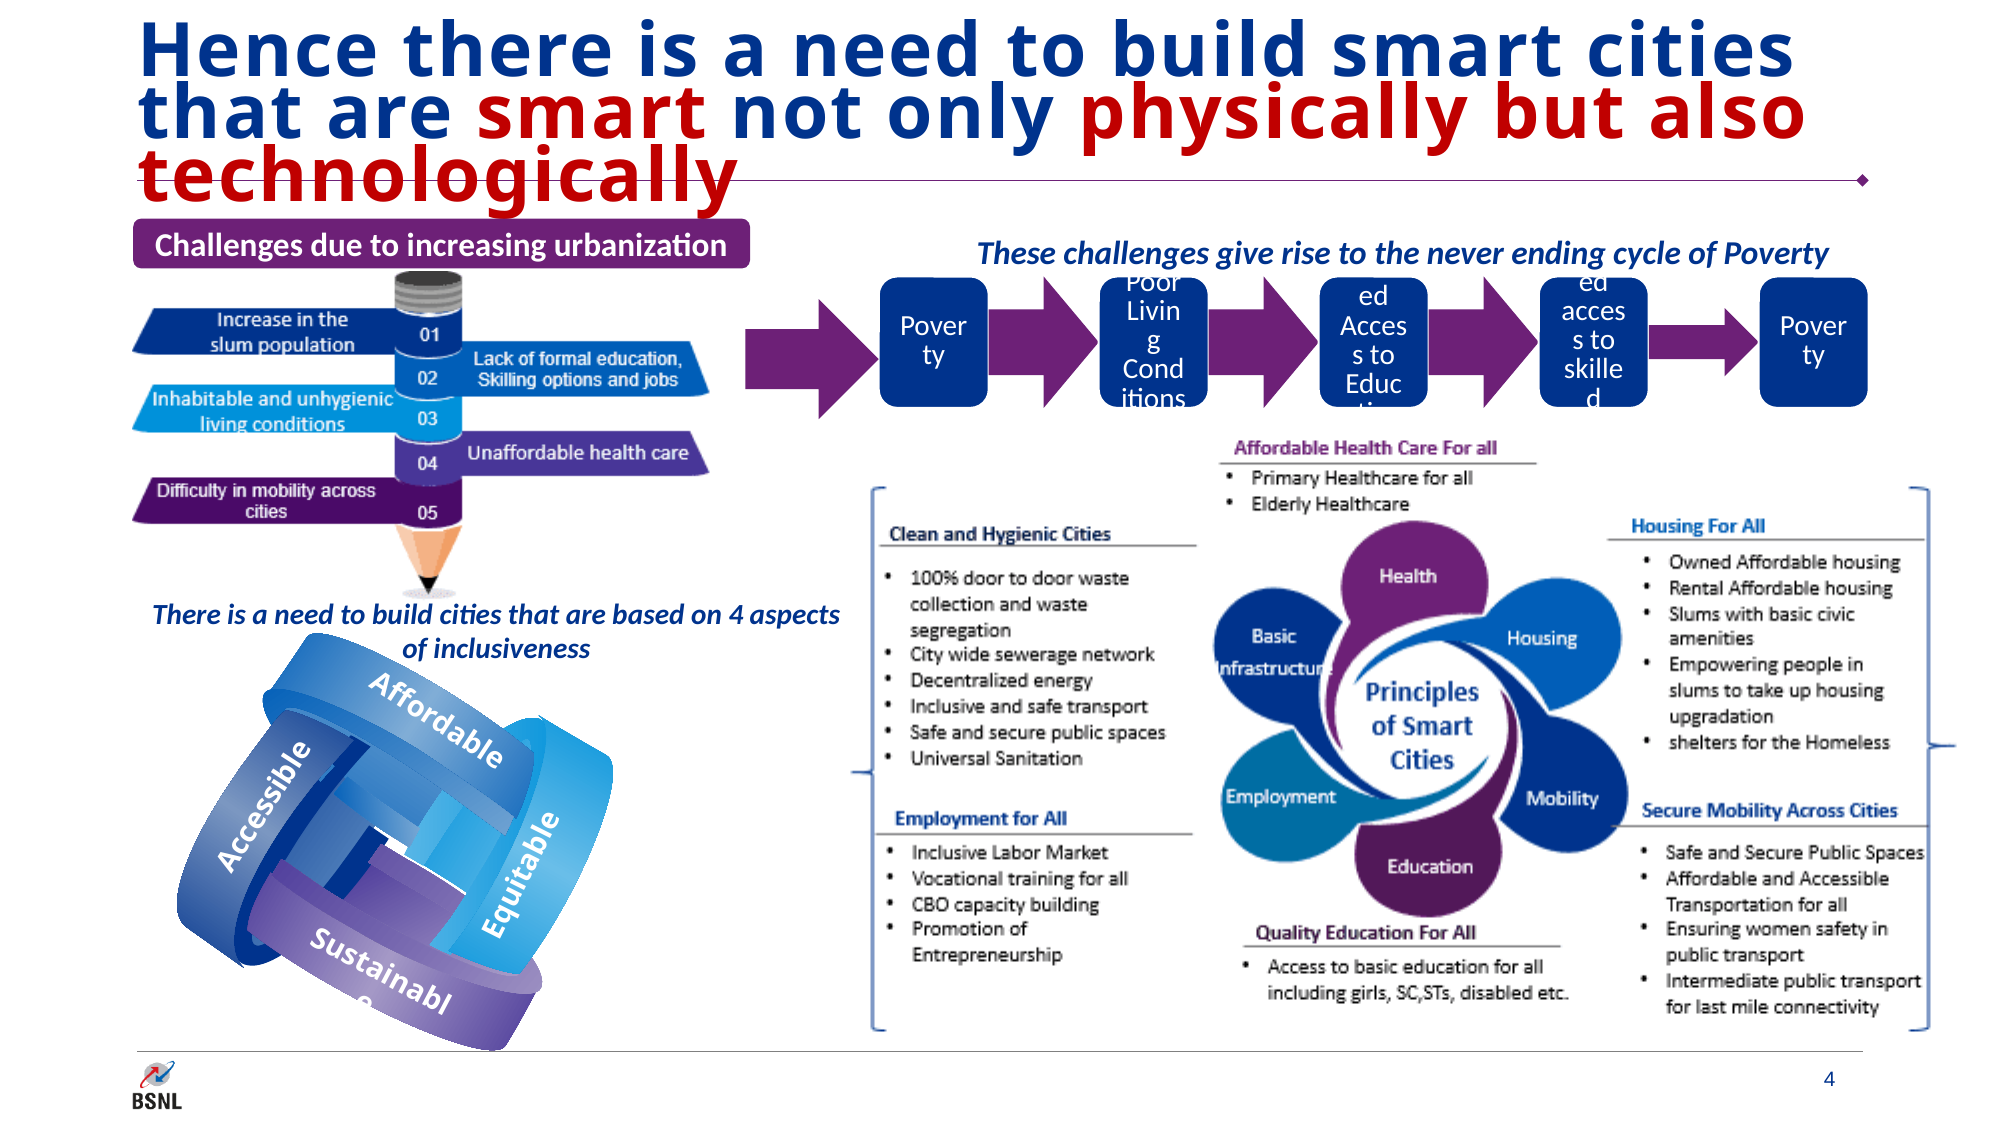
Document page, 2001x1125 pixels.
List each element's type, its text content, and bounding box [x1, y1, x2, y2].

text_box These challenges give rise to the never ending cycle of Poverty [967, 222, 1847, 276]
text_box Challenges due to increasing urbanization [132, 217, 752, 270]
text_box [744, 296, 878, 422]
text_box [208, 666, 586, 1015]
picture [131, 1060, 183, 1110]
picture [132, 271, 716, 605]
title Hence there is a need to build smart cities that are smart not only physically but also technologically [137, 59, 1863, 181]
picture [845, 419, 1969, 1046]
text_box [878, 276, 1869, 408]
text_box There is a need to build cities that are based on 4 aspects of inclusiveness [131, 585, 845, 663]
